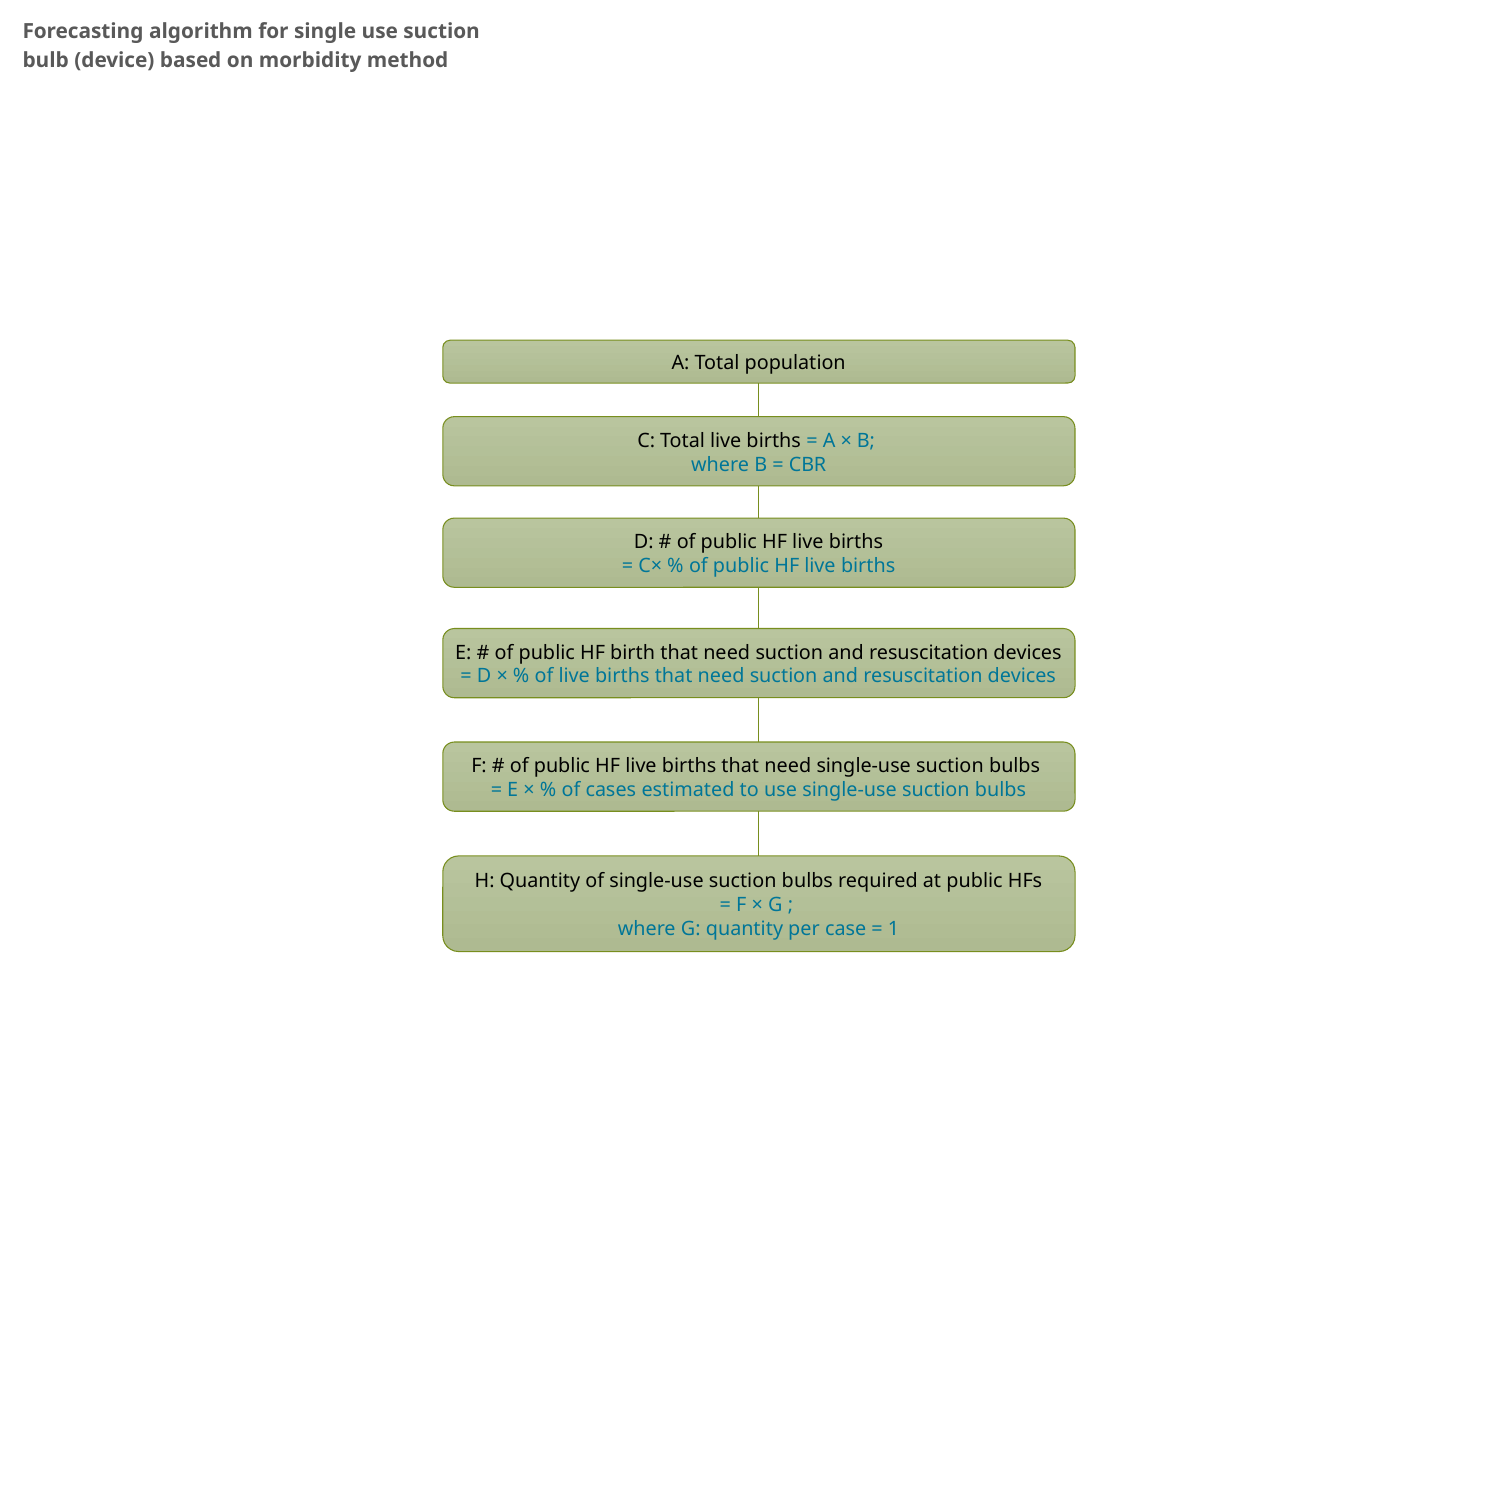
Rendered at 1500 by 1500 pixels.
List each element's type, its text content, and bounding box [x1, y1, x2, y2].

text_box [442, 340, 1076, 952]
text_box Forecasting algorithm for single use suction bulb (device) based on morbidity method [7, 7, 532, 80]
